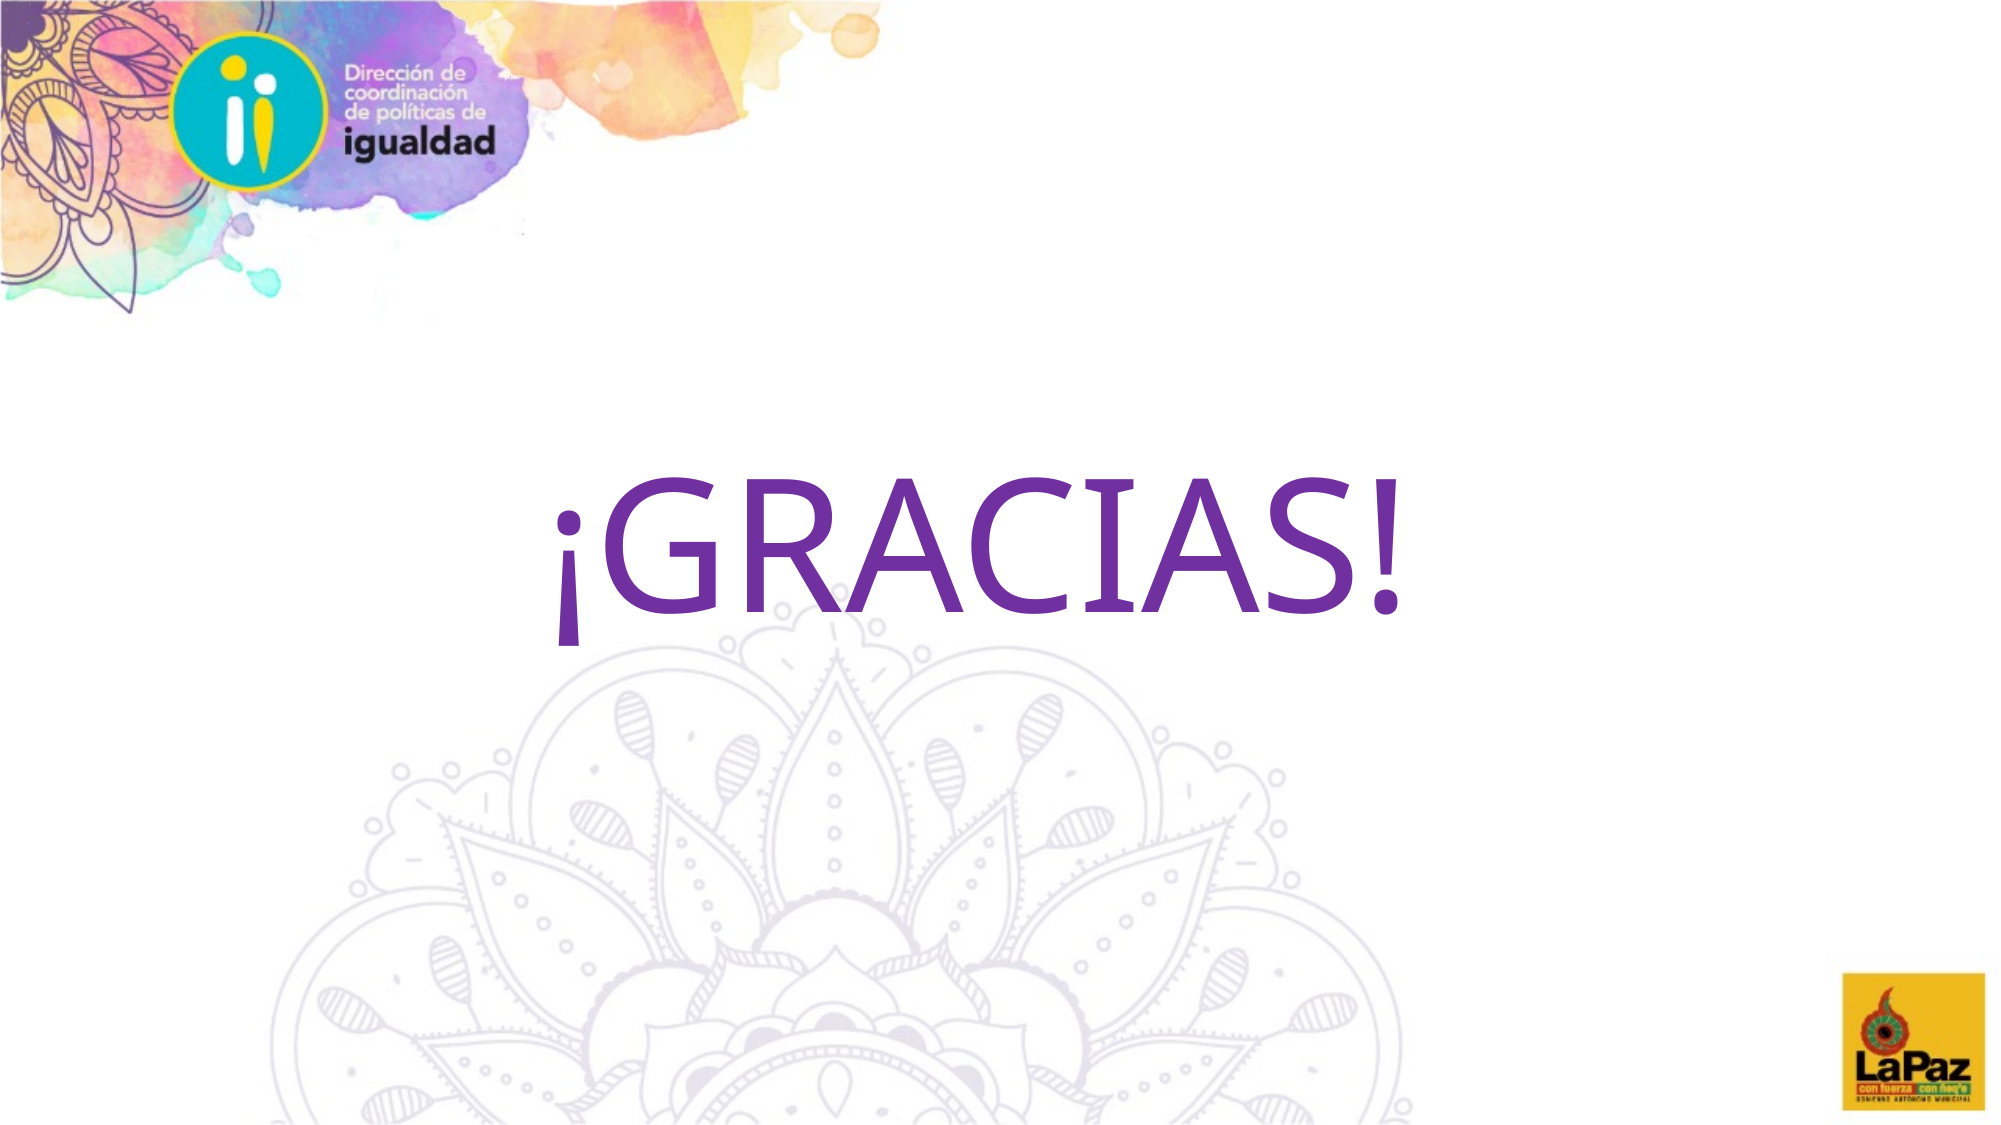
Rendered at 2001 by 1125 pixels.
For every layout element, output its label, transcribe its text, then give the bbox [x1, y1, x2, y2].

picture [0, 0, 2001, 1125]
title ¡GRACIAS! [115, 443, 1841, 662]
